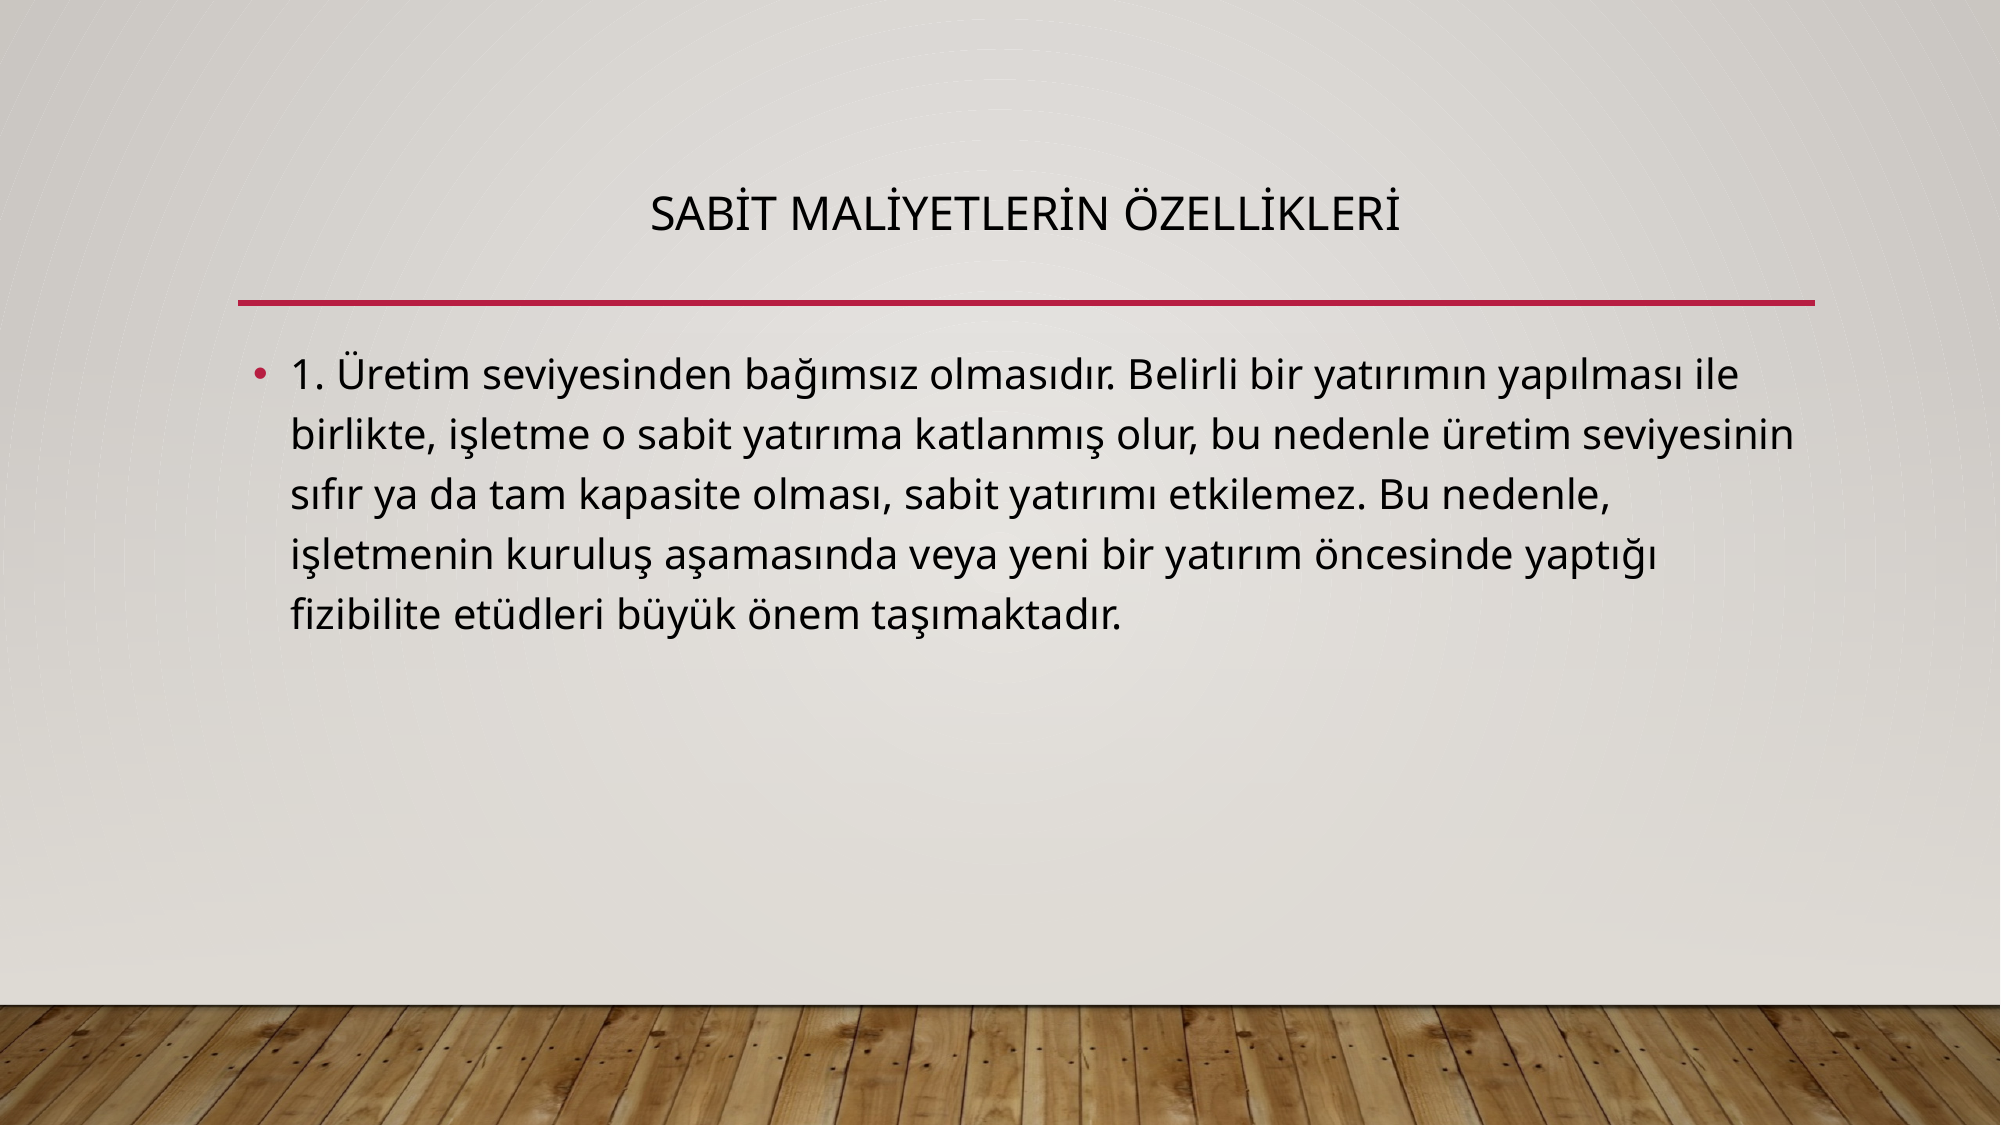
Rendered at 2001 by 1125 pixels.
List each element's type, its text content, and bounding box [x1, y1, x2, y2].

list 1. Üretim seviyesinden bağımsız olmasıdır. Belirli bir yatırımın yapılması ile birlikte, işletme o sabit yatırıma katlanmış olur, bu nedenle üretim seviyesinin sıfır ya da tam kapasite olması, sabit yatırımı etkilemez. Bu nedenle, işletmenin kuruluş aşamasında veya yeni bir yatırım öncesinde yaptığı fizibilite etüdleri büyük önem taşımaktadır. [238, 330, 1814, 897]
title Sabit Maliyetlerin Özellikleri [238, 131, 1814, 305]
picture [0, 1005, 2000, 1125]
